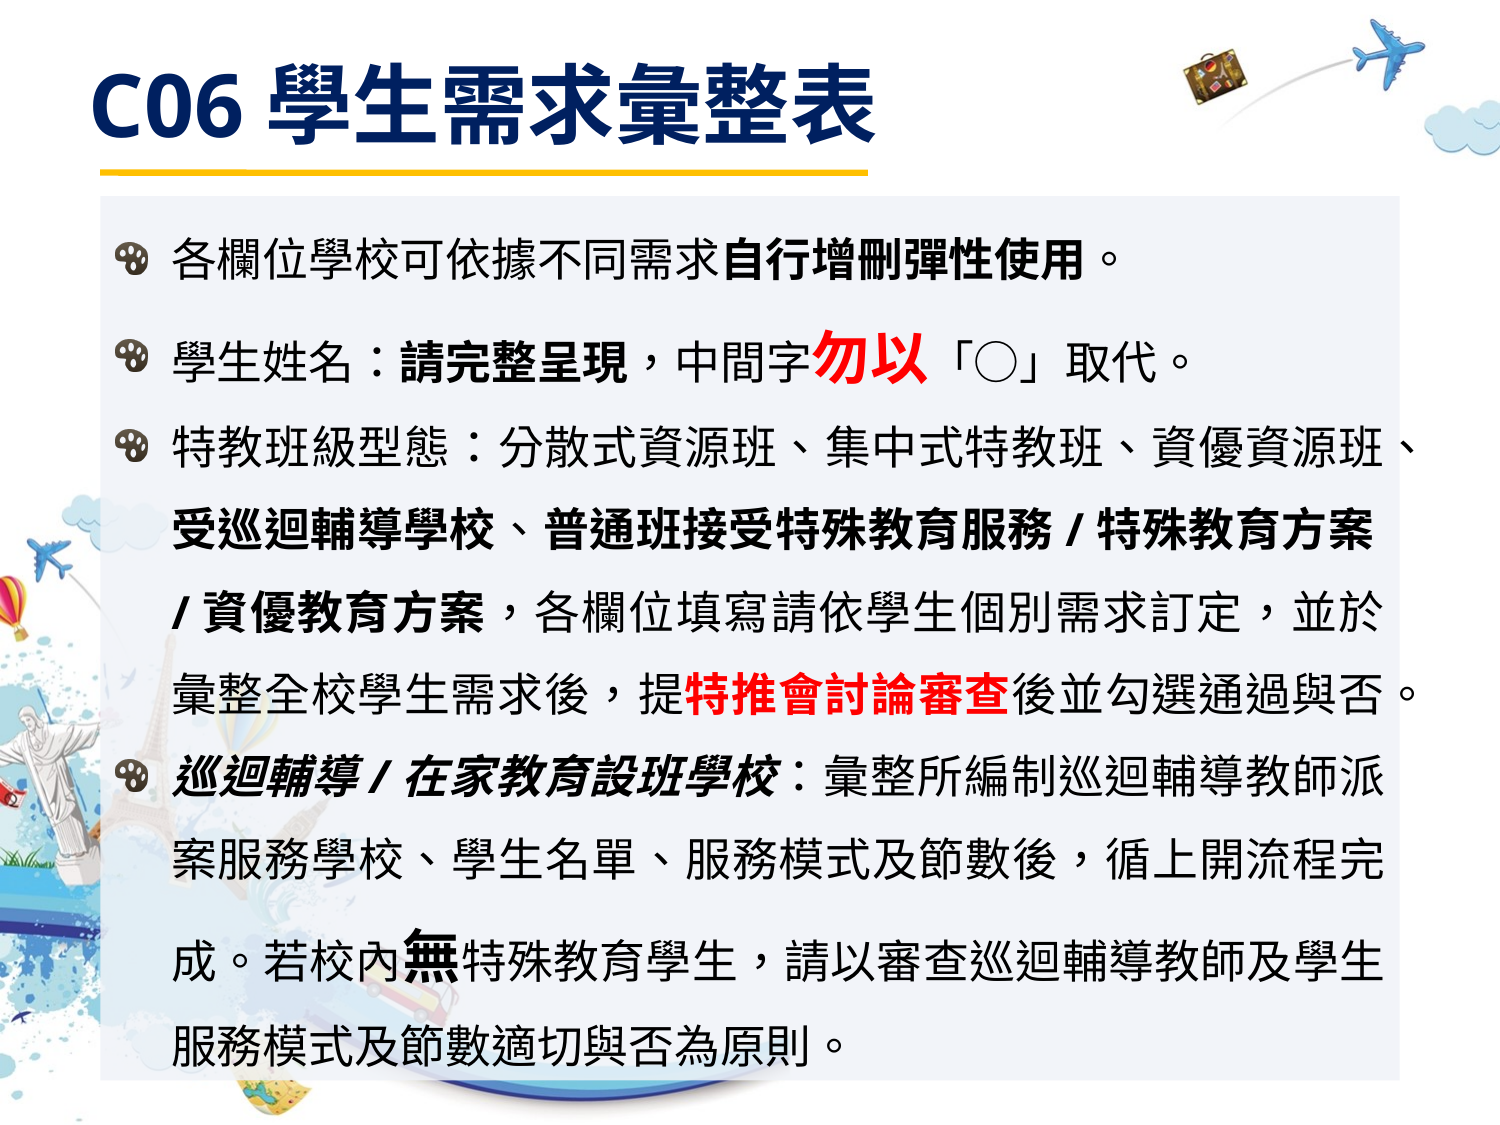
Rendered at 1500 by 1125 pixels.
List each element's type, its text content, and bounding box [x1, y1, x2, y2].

text_box 各欄位學校可依據不同需求自行增刪彈性使用。 學生姓名：請完整呈現，中間字勿以「○」取代。 特教班級型態：分散式資源班、集中式特教班、資優資源班、受巡迴輔導學校、普通班接受特殊教育服務/特殊教育方案/資優教育方案，各欄位填寫請依學生個別需求訂定，並於彙整全校學生需求後，提特推會討論審查後並勾選通過與否。 巡迴輔導/在家教育設班學校：彙整所編制巡迴輔導教師派案服務學校、學生名單、服務模式及節數後，循上開流程完成。若校內無特殊教育學生，請以審查巡迴輔導教師及學生服務模式及節數適切與否為原則。 [100, 196, 1400, 1081]
text_box C06學生需求彙整表 [73, 42, 893, 163]
picture [0, 0, 1500, 1125]
